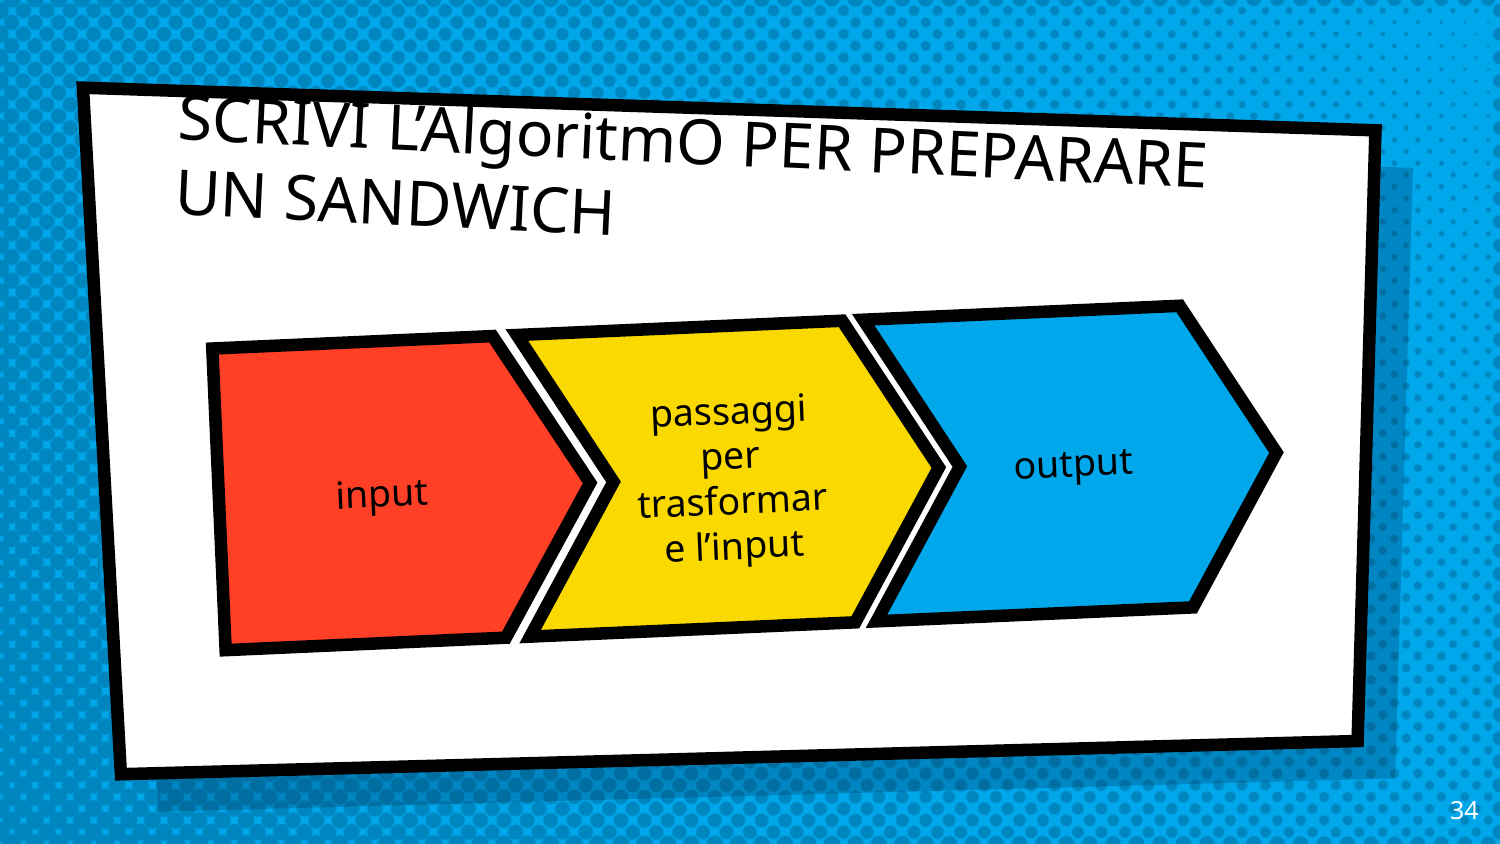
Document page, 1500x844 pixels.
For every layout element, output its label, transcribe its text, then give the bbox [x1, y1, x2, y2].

title SCRIVI L’AlgoritmO PER PREPARARE UN SANDWICH [157, 116, 1316, 296]
text_box passaggi per trasformare l’input [516, 320, 939, 637]
text_box input [212, 336, 591, 651]
text_box output [863, 305, 1277, 622]
slide_number 34 [1403, 779, 1494, 844]
